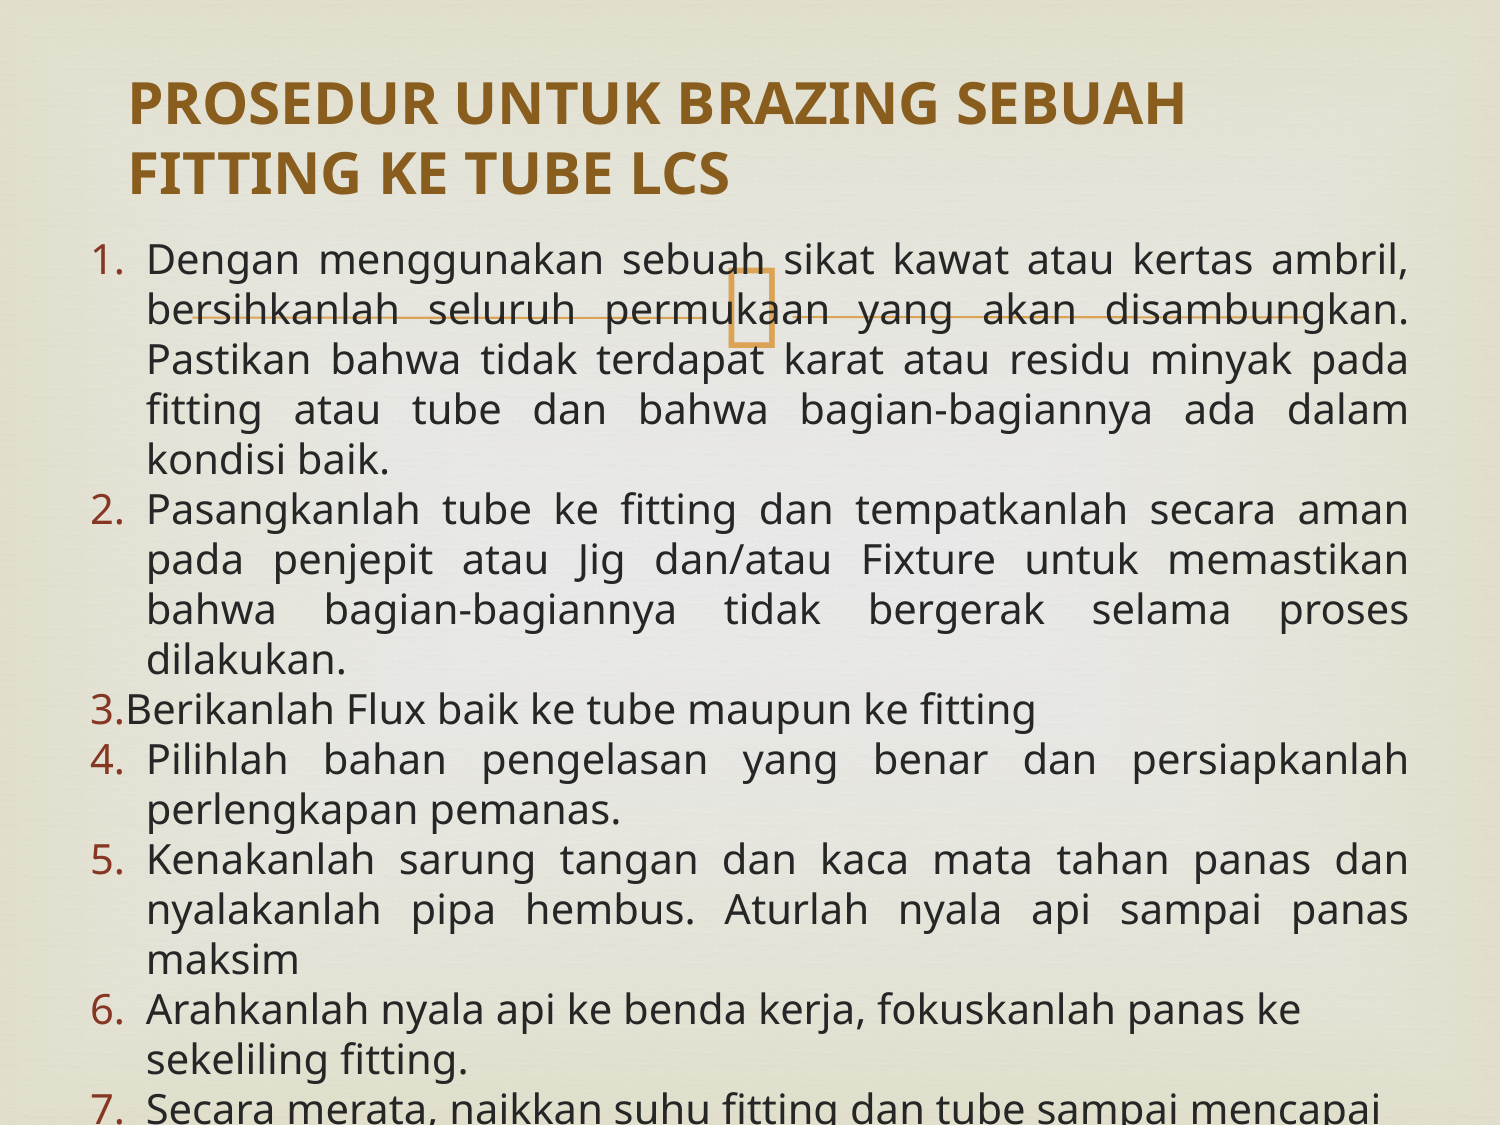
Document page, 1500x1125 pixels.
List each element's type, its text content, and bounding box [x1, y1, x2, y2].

title PROSEDUR UNTUK BRAZING SEBUAH FITTING KE TUBE LCS [112, 50, 1385, 223]
list Dengan menggunakan sebuah sikat kawat atau kertas ambril, bersihkanlah seluruh permukaan yang akan disambungkan. Pastikan bahwa tidak terdapat karat atau residu minyak pada fitting atau tube dan bahwa bagian-bagiannya ada dalam kondisi baik. Pasangkanlah tube ke fitting dan tempatkanlah secara aman pada penjepit atau Jig dan/atau Fixture untuk memastikan bahwa bagian-bagiannya tidak bergerak selama proses dilakukan. Berikanlah Flux baik ke tube maupun ke fitting Pilihlah bahan pengelasan yang benar dan persiapkanlah perlengkapan pemanas. Kenakanlah sarung tangan dan kaca mata tahan panas dan nyalakanlah pipa hembus. Aturlah nyala api sampai panas maksim Arahkanlah nyala api ke benda kerja, fokuskanlah panas ke sekeliling fitting. Secara merata, naikkan suhu fitting dan tube sampai mencapai suhu leleh untuk logam brazing (logam pengisi). Pada titik ini, flux akan sudah berada pada keadaan meleleh. [75, 224, 1425, 1125]
